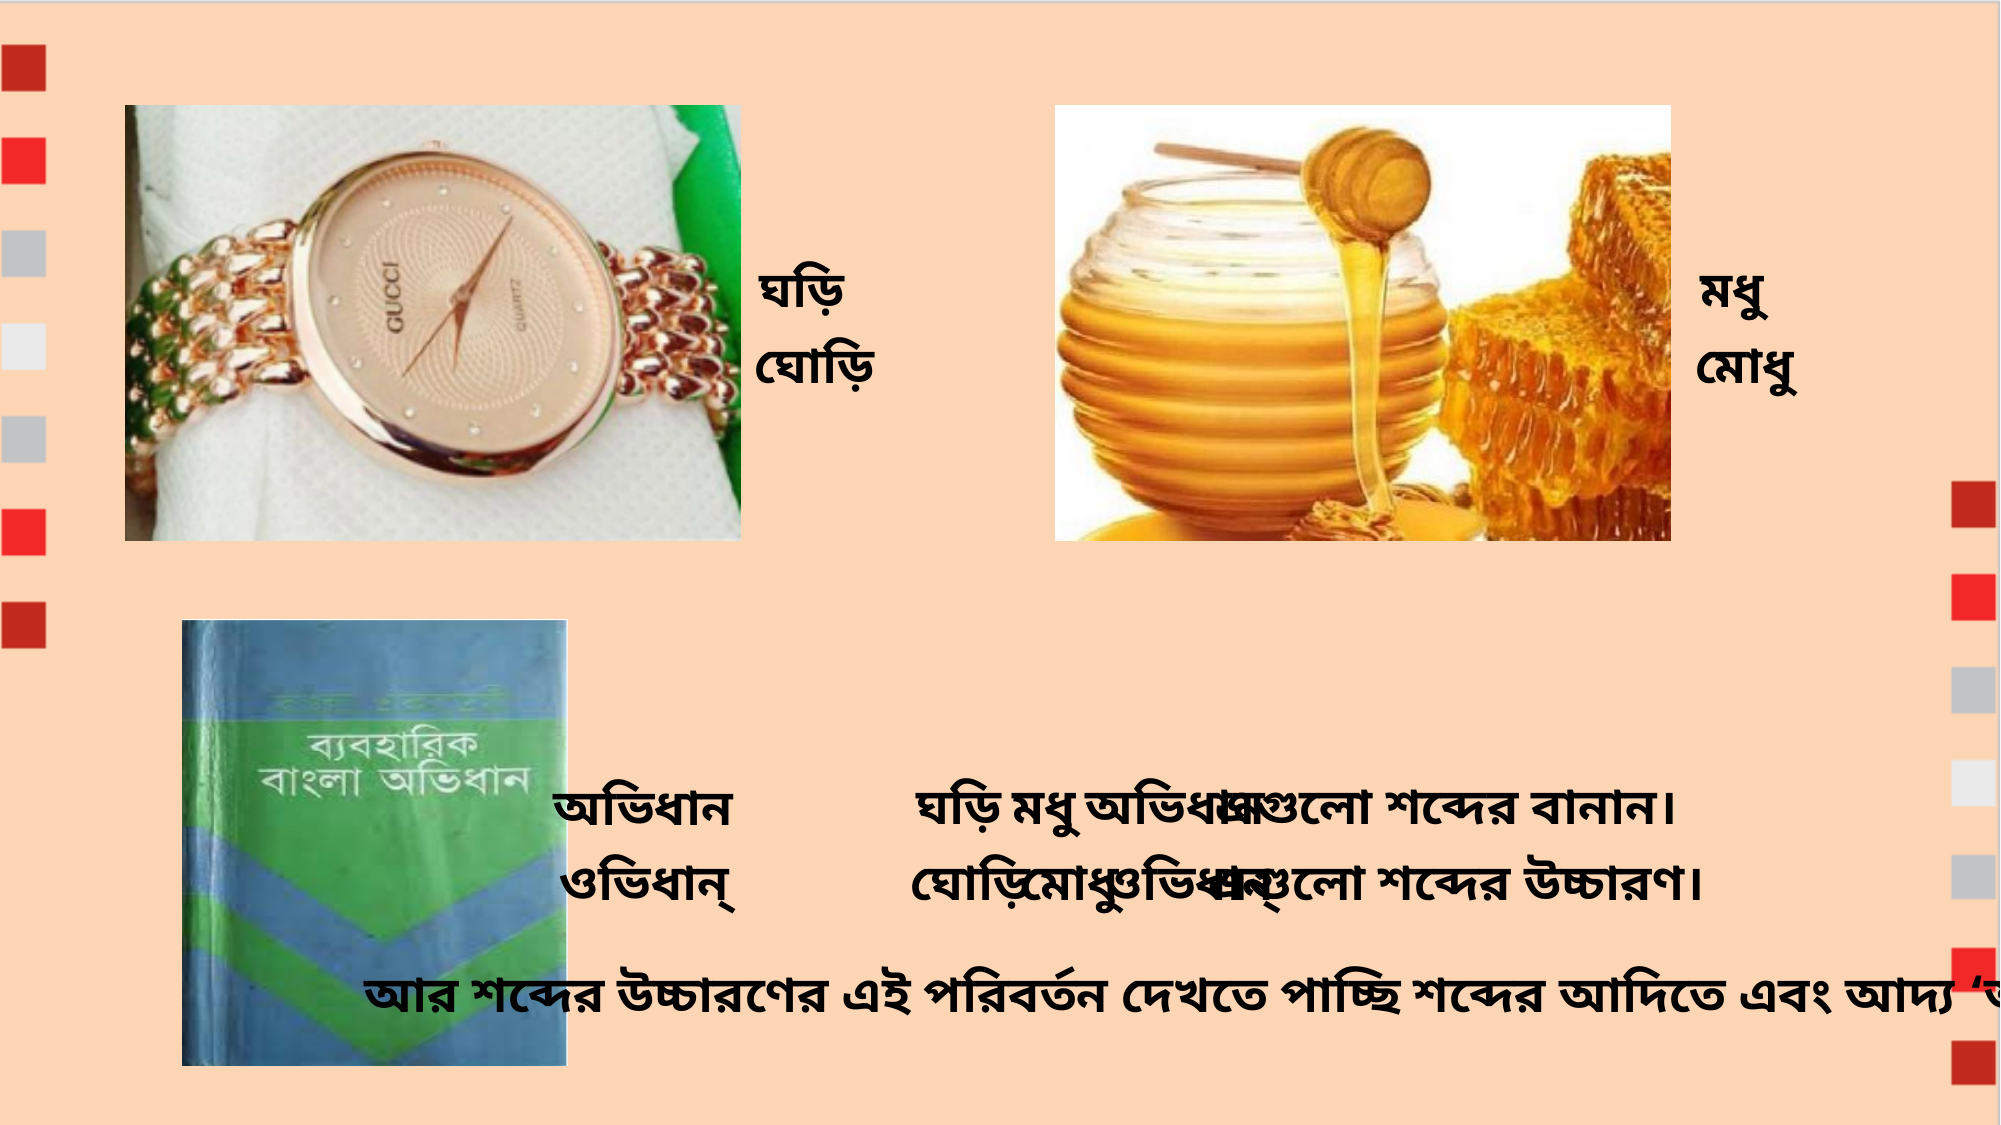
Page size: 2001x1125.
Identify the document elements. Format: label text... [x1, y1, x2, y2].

text_box ঘড়ি [744, 250, 860, 325]
text_box অভিধান [568, 768, 748, 843]
text_box ওভিধান্‌ [568, 842, 745, 918]
text_box মোধু [1680, 325, 1809, 401]
picture [0, 0, 2001, 1125]
text_box আর শব্দের উচ্চারণের এই পরিবর্তন দেখতে পাচ্ছি শব্দের আদিতে এবং আদ্য ‘অ’-তে। [568, 955, 2000, 1031]
text_box ঘোড়ি [741, 325, 890, 401]
text_box এগুলো শব্দের উচ্চারণ। [1266, 842, 1720, 918]
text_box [912, 842, 1266, 919]
text_box মধু [1685, 250, 1779, 325]
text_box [912, 767, 1254, 842]
text_box এগুলো শব্দের বানান। [1254, 767, 1692, 842]
